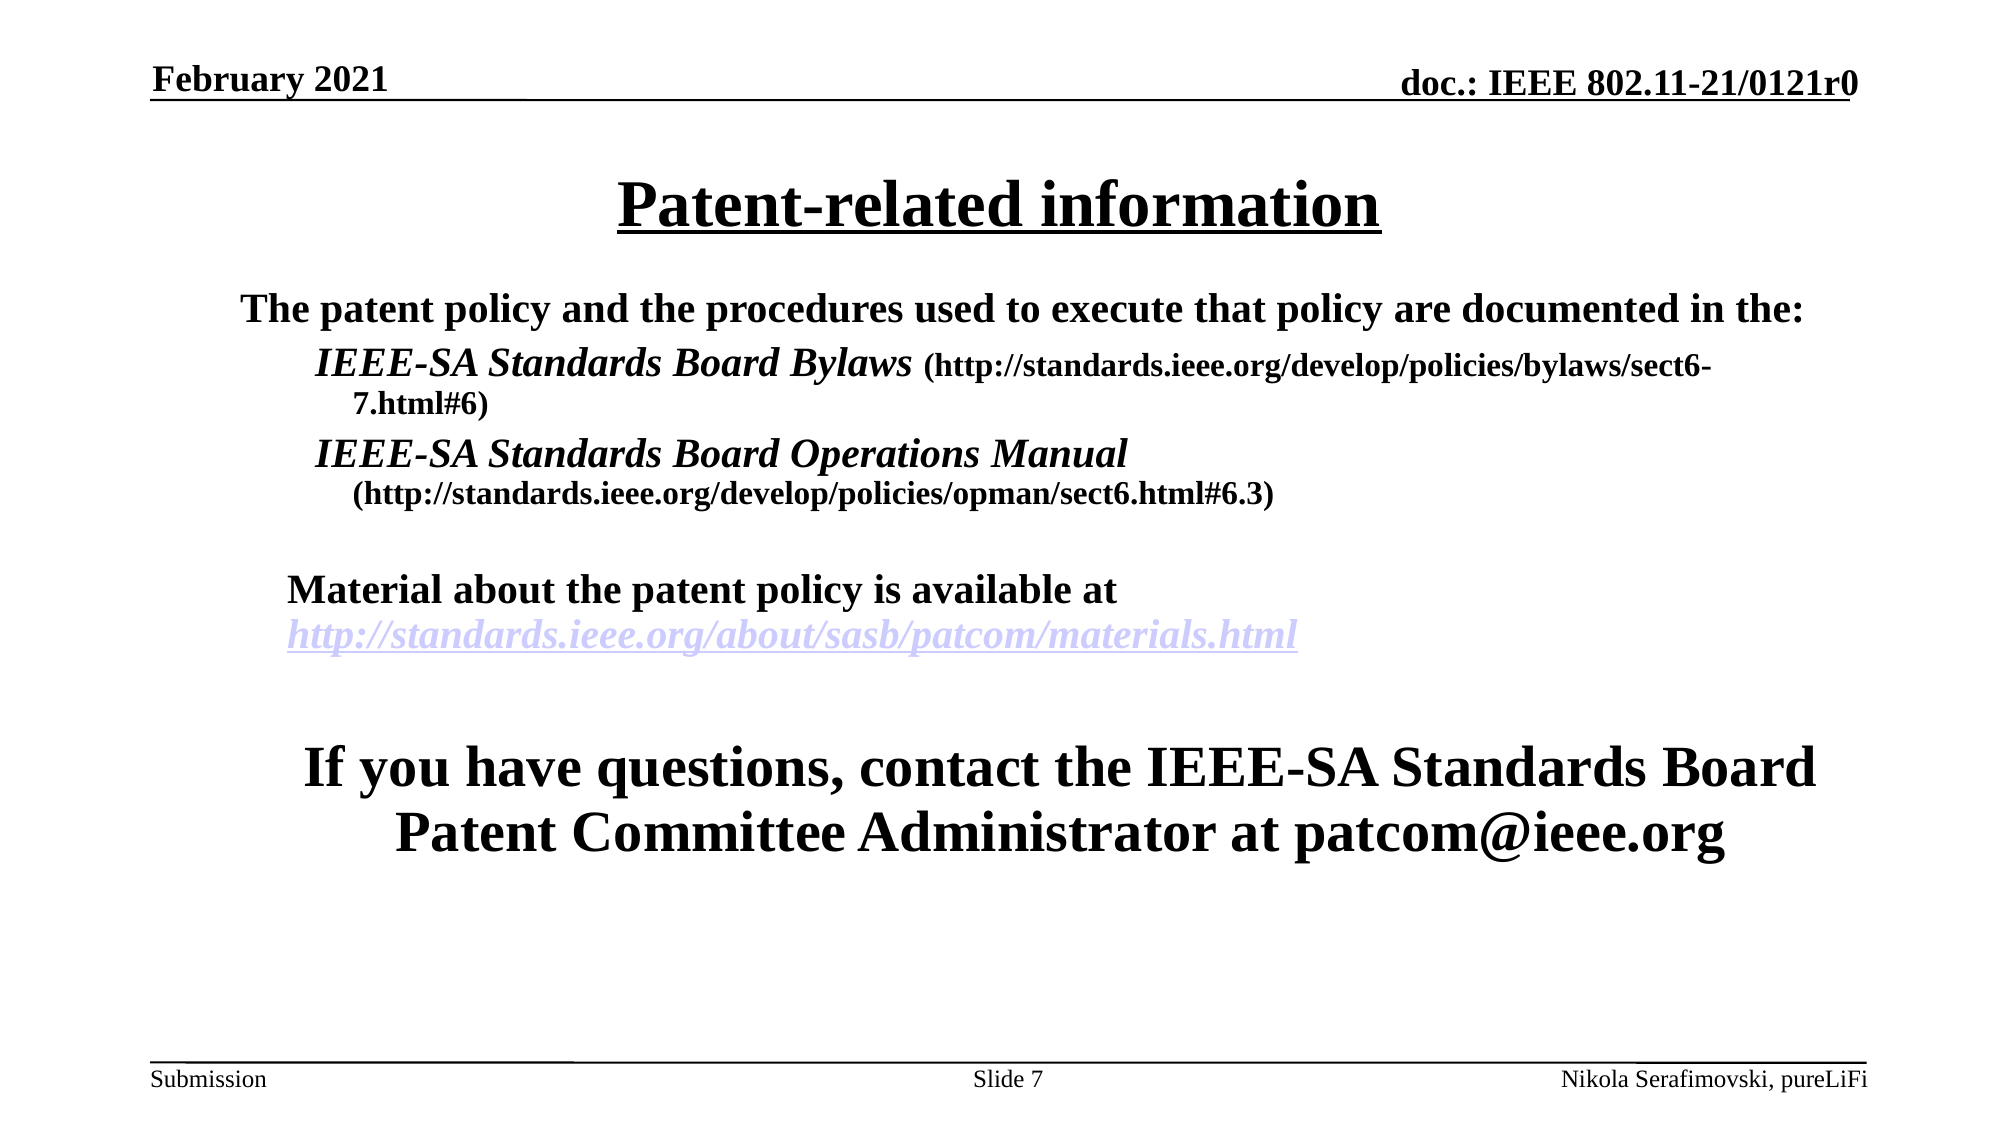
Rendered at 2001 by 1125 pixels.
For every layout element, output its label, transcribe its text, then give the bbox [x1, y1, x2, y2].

title Patent-related information [149, 112, 1850, 278]
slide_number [152, 54, 563, 100]
slide_number Slide 7 [950, 1061, 1067, 1123]
footer Nikola Serafimovski, pureLiFi [1171, 1061, 1869, 1093]
list The patent policy and the procedures used to execute that policy are documented in the: IEEE-SA Standards Board Bylaws (http://standards.ieee.org/develop/policies/bylaws/sect6-7.html#6) IEEE-SA Standards Board Operations Manual (http://standards.ieee.org/develop/policies/opman/sect6.html#6.3) Material about the patent policy is available at http://standards.ieee.org/about/sasb/patcom/materials.html If you have questions, contact the IEEE-SA Standards Board Patent Committee Administrator at patcom@ieee.org [149, 278, 1850, 954]
